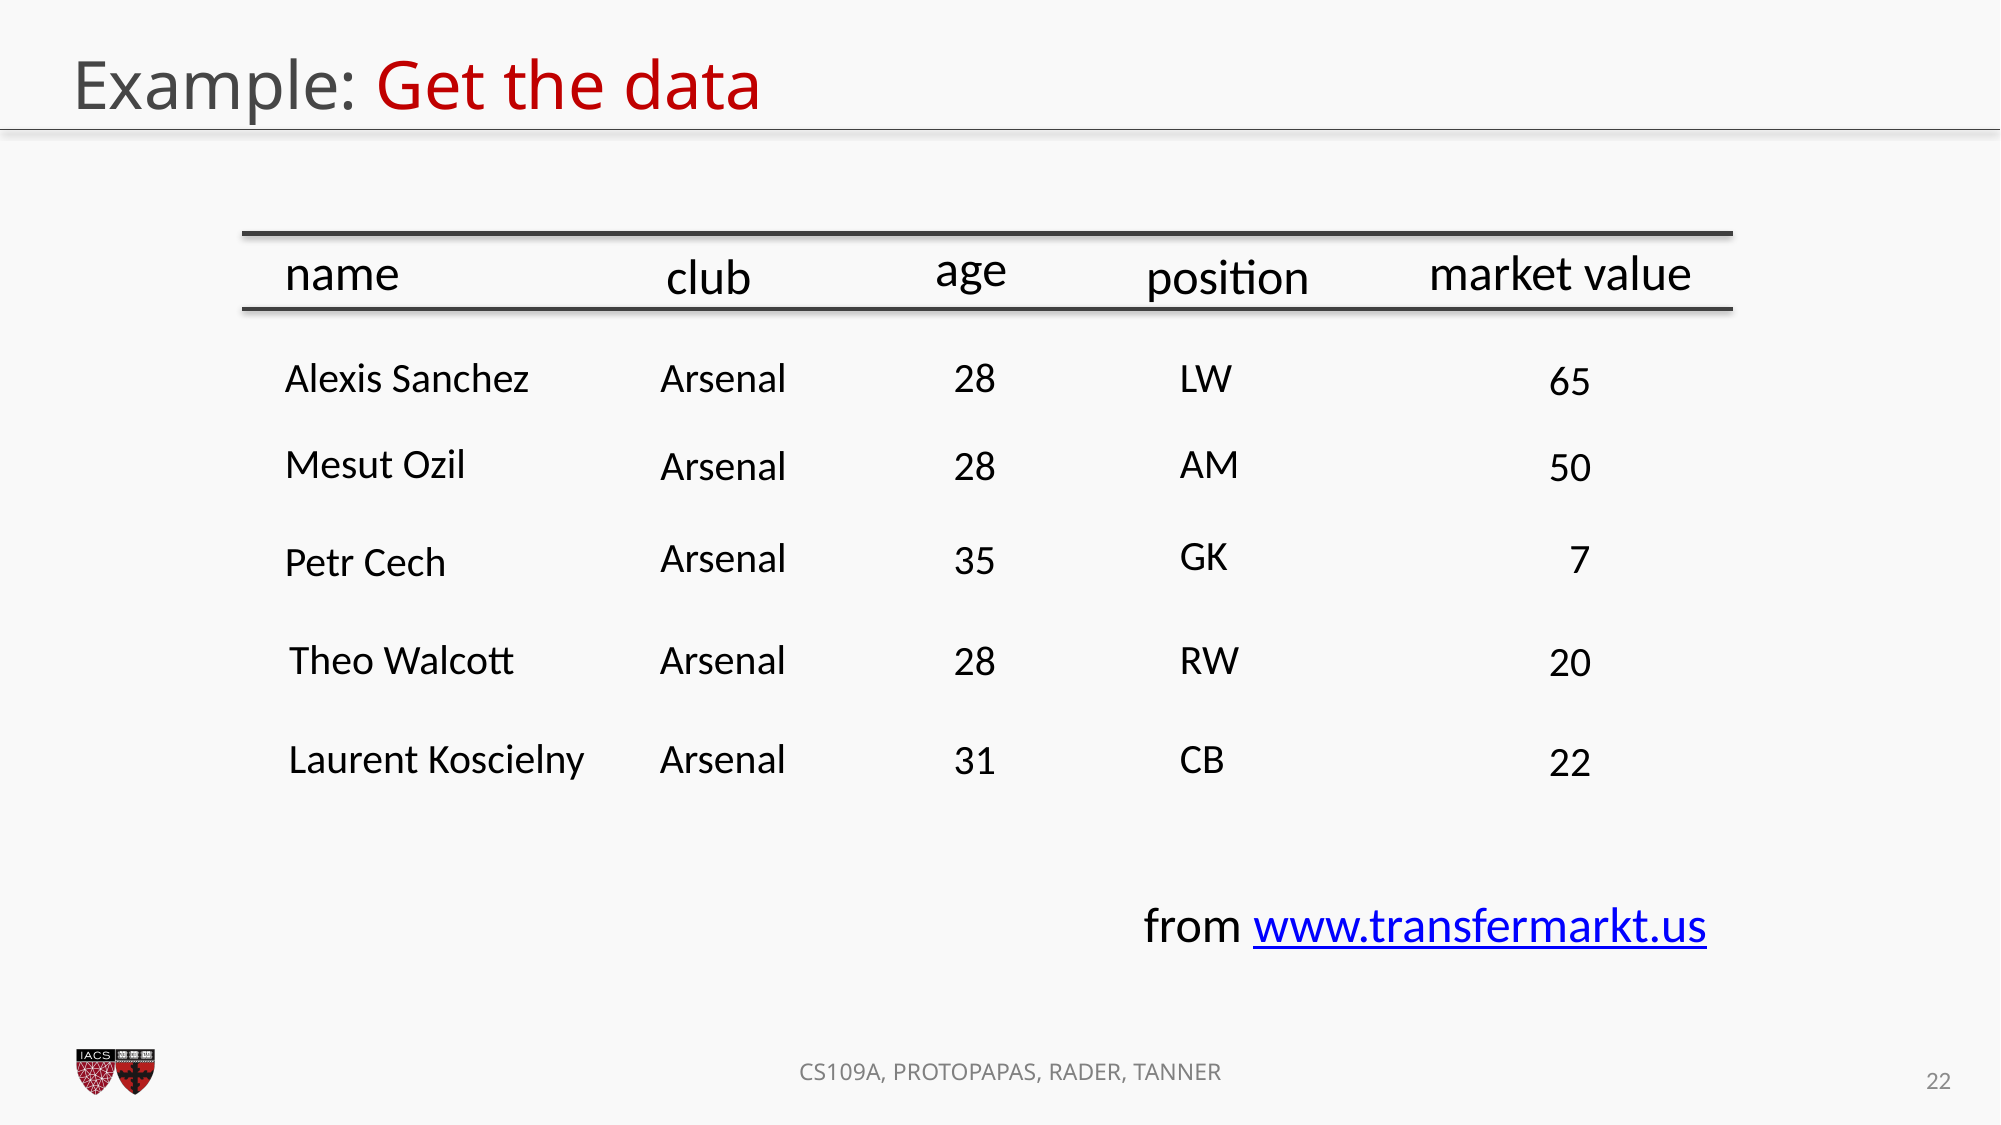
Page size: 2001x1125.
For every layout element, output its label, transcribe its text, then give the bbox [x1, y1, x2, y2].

text_box 65 [1534, 346, 1632, 411]
slide_number 21 [1500, 1050, 1967, 1110]
text_box 50 [1534, 432, 1632, 498]
title Example: Get the data [57, 35, 1943, 162]
text_box AM [1165, 429, 1263, 495]
text_box 7 [1554, 524, 1653, 590]
text_box market value [1414, 244, 1717, 305]
text_box 28 [938, 431, 1037, 496]
text_box Theo Walcott [274, 625, 618, 691]
text_box position [1131, 244, 1358, 305]
text_box Laurent Koscielny [274, 724, 644, 790]
text_box from www.transfermarkt.us [895, 884, 1734, 960]
text_box 28 [938, 626, 1037, 692]
text_box Arsenal [644, 625, 892, 691]
text_box Petr Cech [270, 527, 517, 593]
text_box 31 [938, 725, 1037, 791]
text_box 35 [938, 525, 1037, 591]
text_box Alexis Sanchez [270, 343, 620, 409]
text_box CB [1165, 724, 1263, 790]
text_box Arsenal [645, 523, 893, 588]
text_box RW [1165, 625, 1263, 690]
text_box club [651, 244, 836, 305]
text_box Mesut Ozil [270, 429, 620, 495]
text_box LW [1165, 343, 1263, 409]
text_box name [270, 244, 455, 305]
text_box Arsenal [645, 431, 893, 497]
text_box Arsenal [645, 343, 893, 409]
text_box 20 [1534, 627, 1632, 693]
text_box 22 [1534, 727, 1632, 793]
picture [75, 1049, 155, 1095]
text_box age [920, 244, 1105, 304]
text_box Arsenal [644, 724, 892, 790]
text_box 28 [938, 343, 1037, 409]
text_box GK [1165, 521, 1263, 587]
